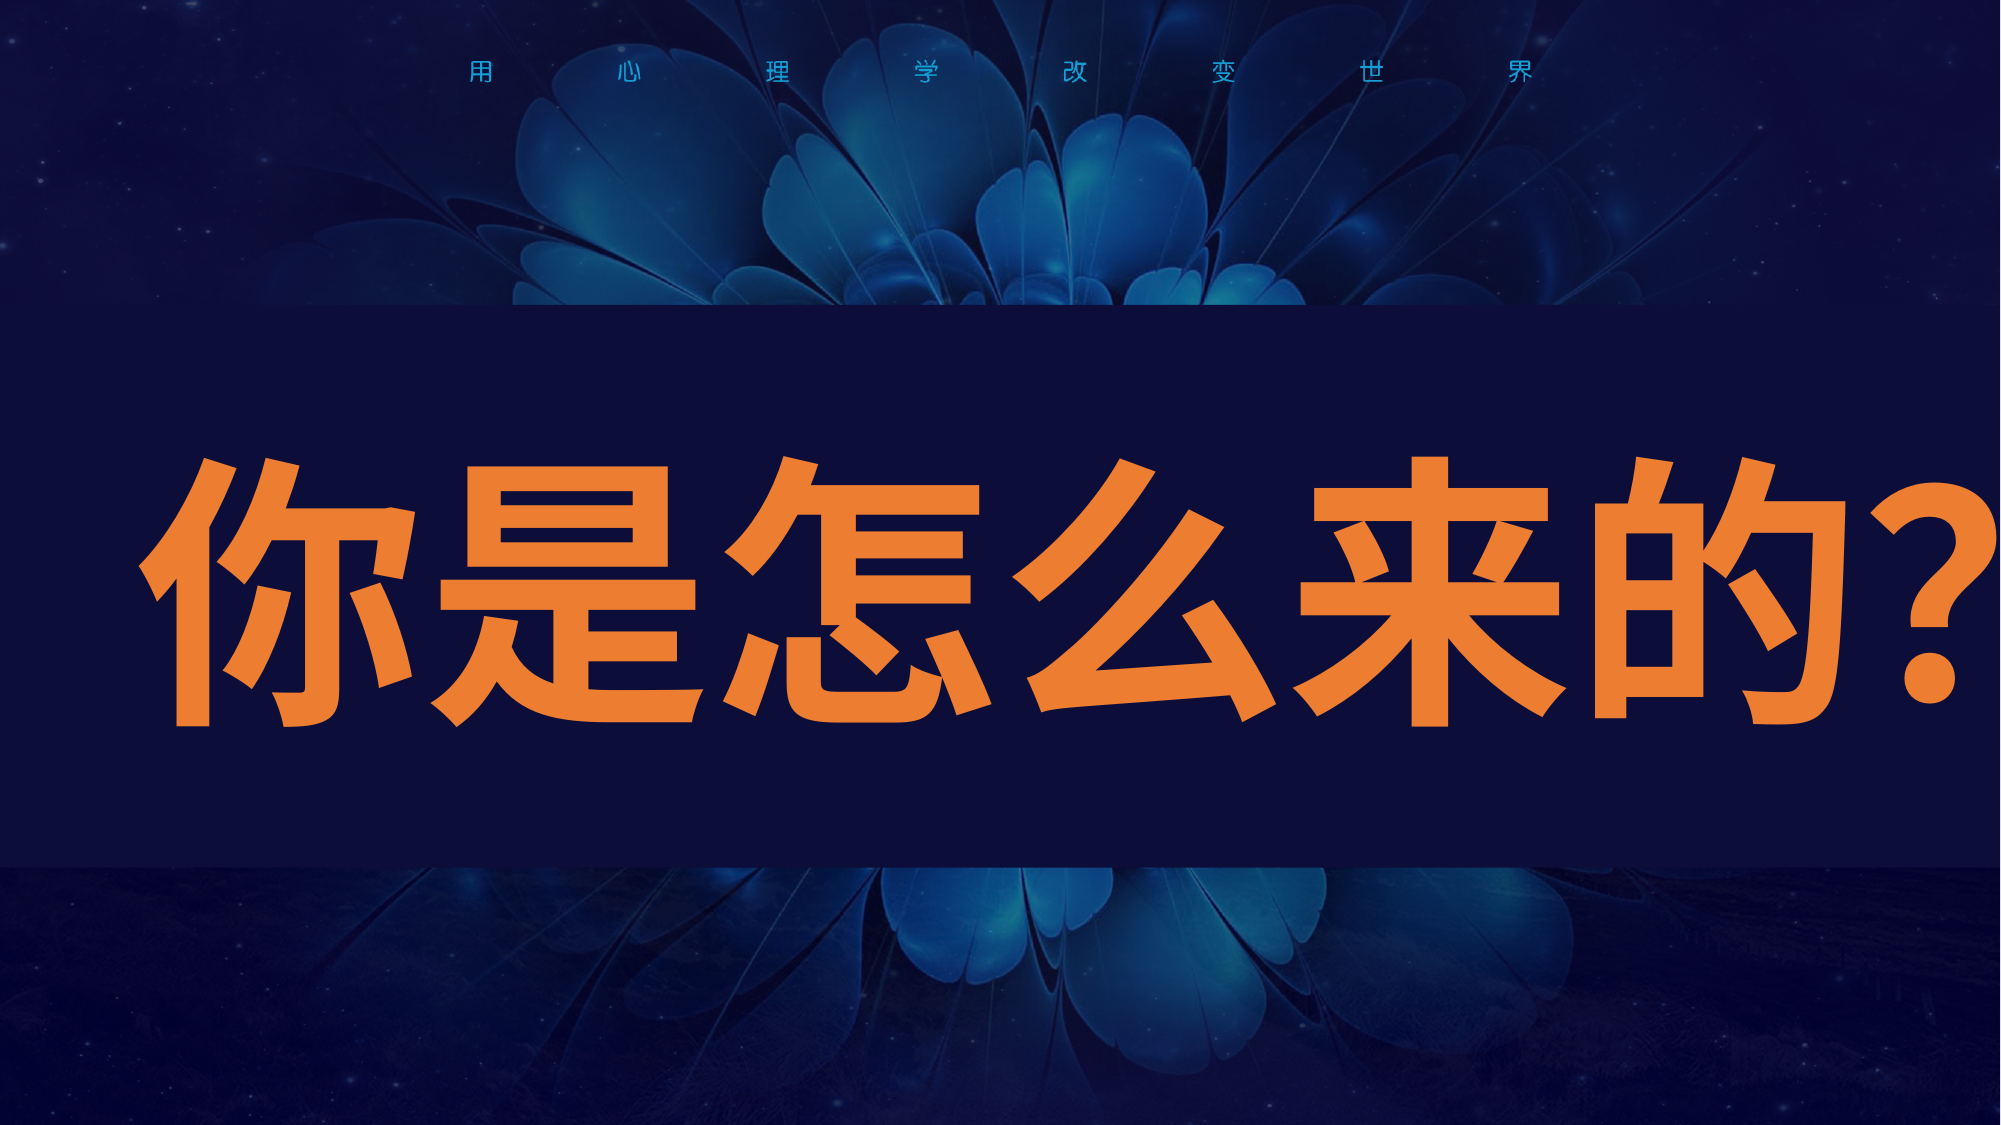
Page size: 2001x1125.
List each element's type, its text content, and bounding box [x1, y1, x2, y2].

picture [0, 0, 2001, 1125]
text_box 你是怎么来的？ [0, 304, 2000, 869]
